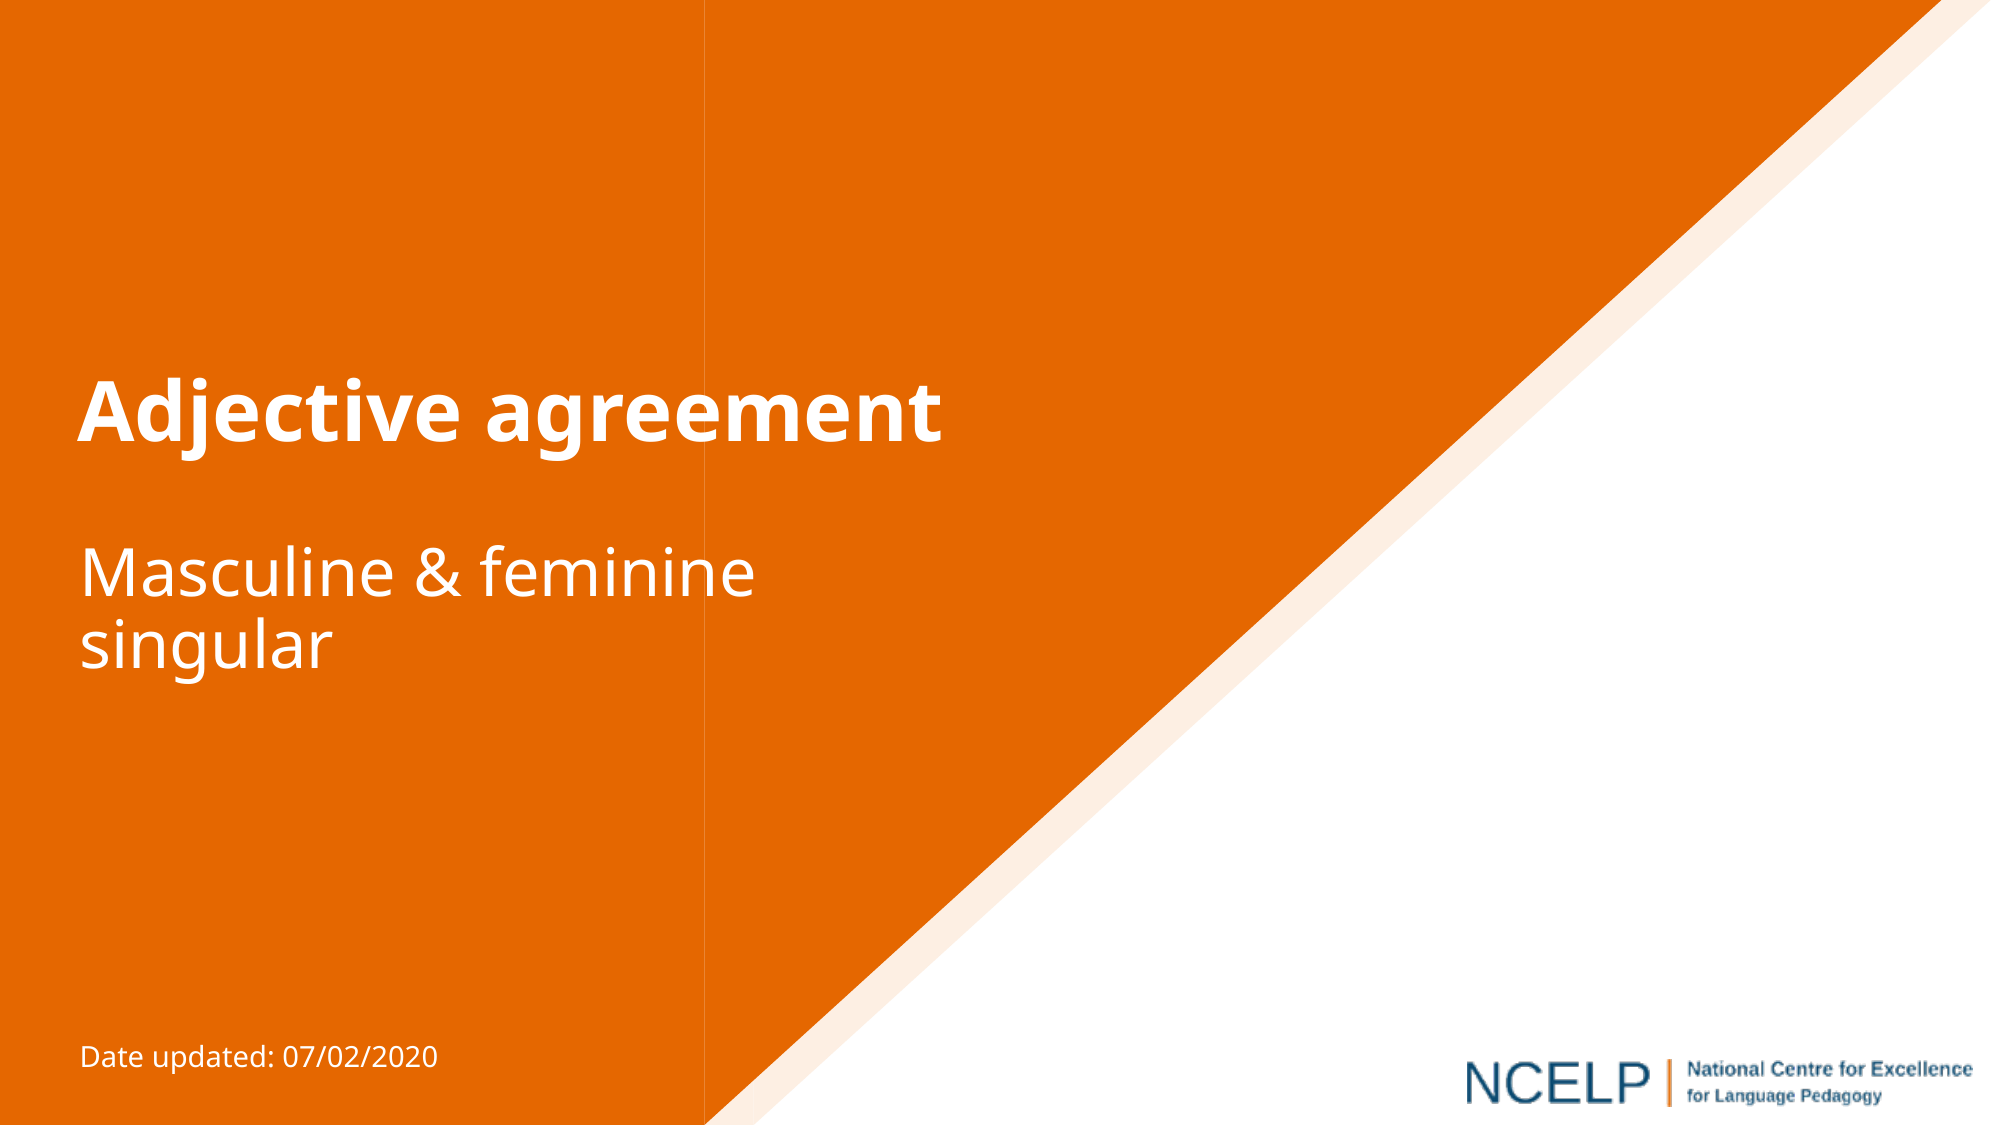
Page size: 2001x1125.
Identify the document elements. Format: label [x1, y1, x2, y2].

picture [1467, 1059, 1973, 1107]
text_box [0, 0, 1991, 1125]
